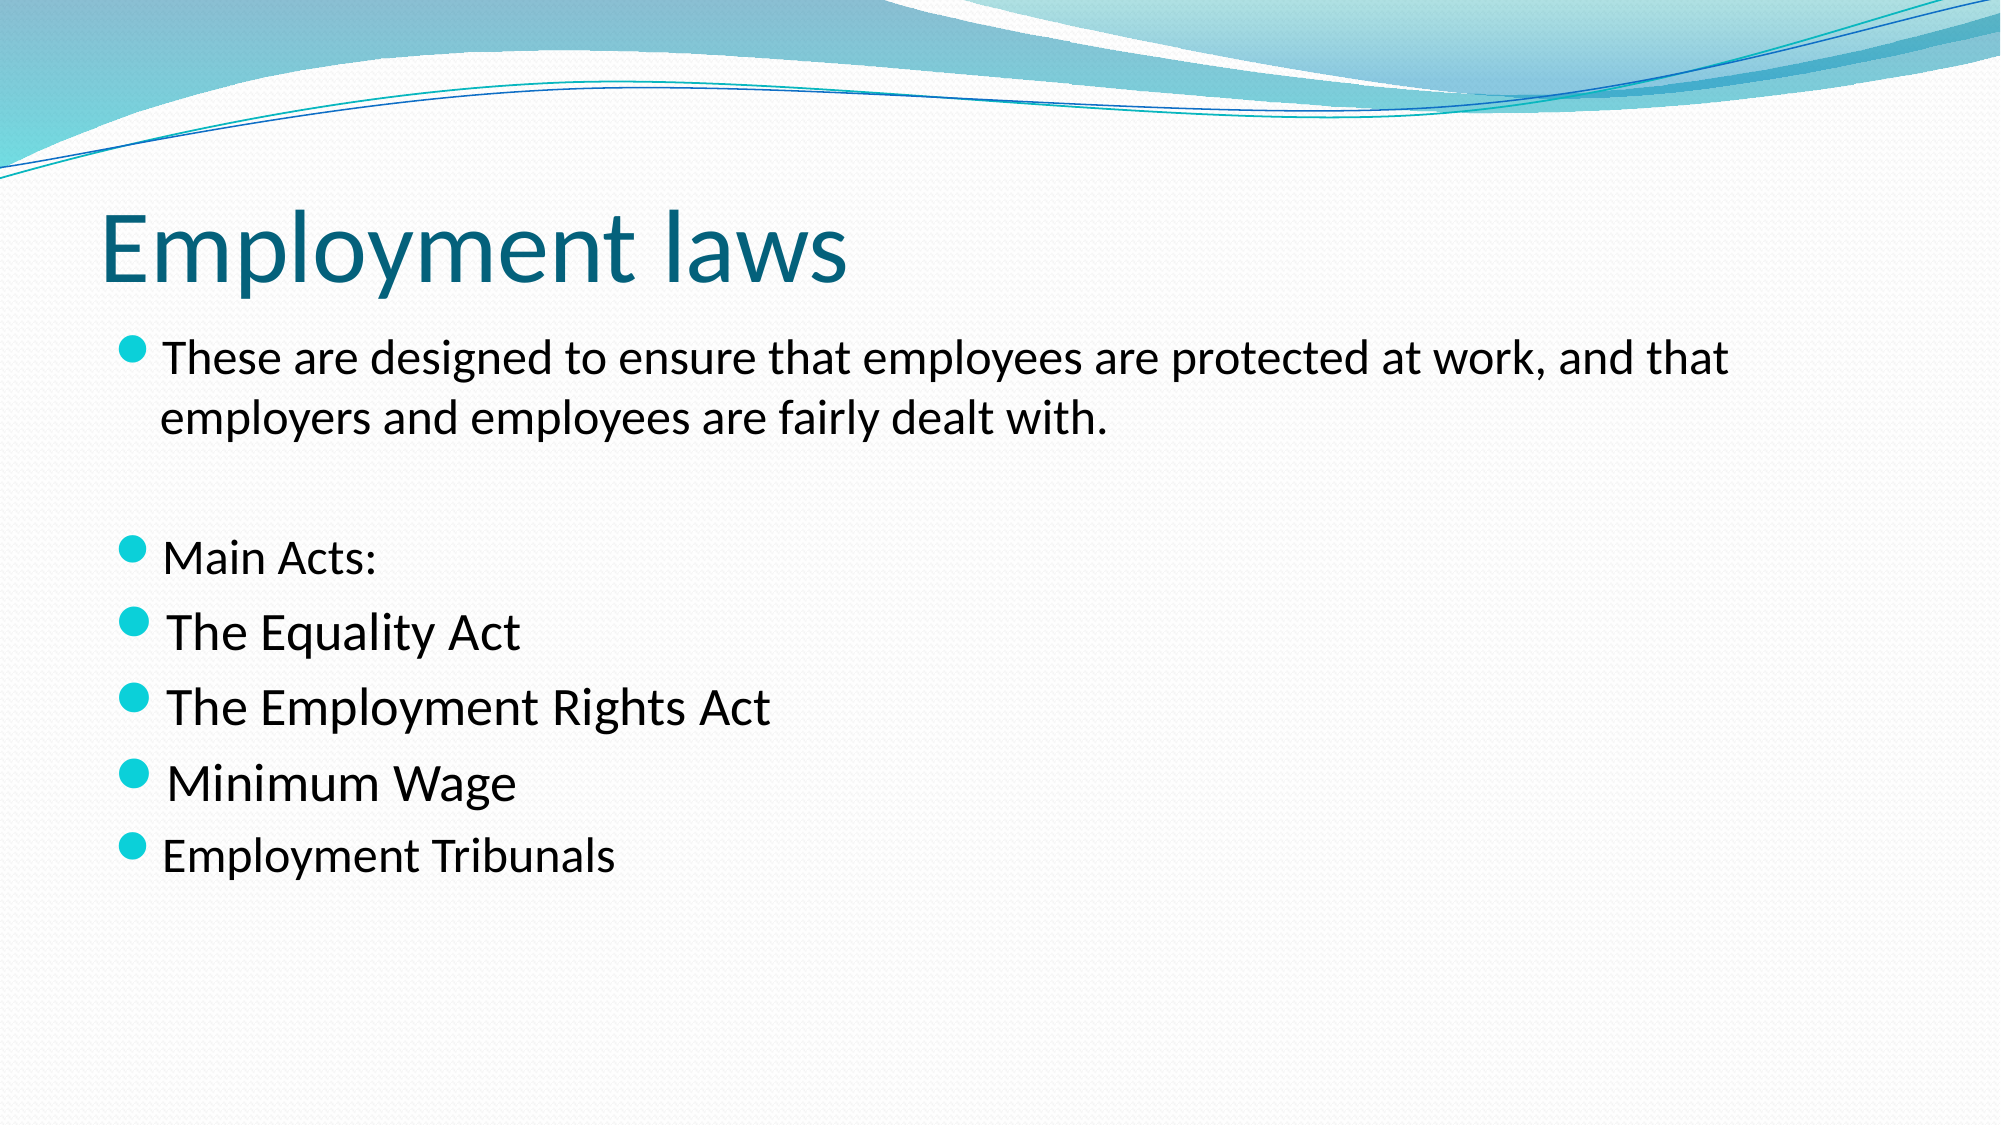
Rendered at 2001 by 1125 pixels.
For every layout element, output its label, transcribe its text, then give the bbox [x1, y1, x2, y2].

list These are designed to ensure that employees are protected at work, and that employers and employees are fairly dealt with. Main Acts: The Equality Act The Employment Rights Act Minimum Wage Employment Tribunals [99, 317, 1900, 1038]
title Employment laws [99, 115, 1900, 303]
